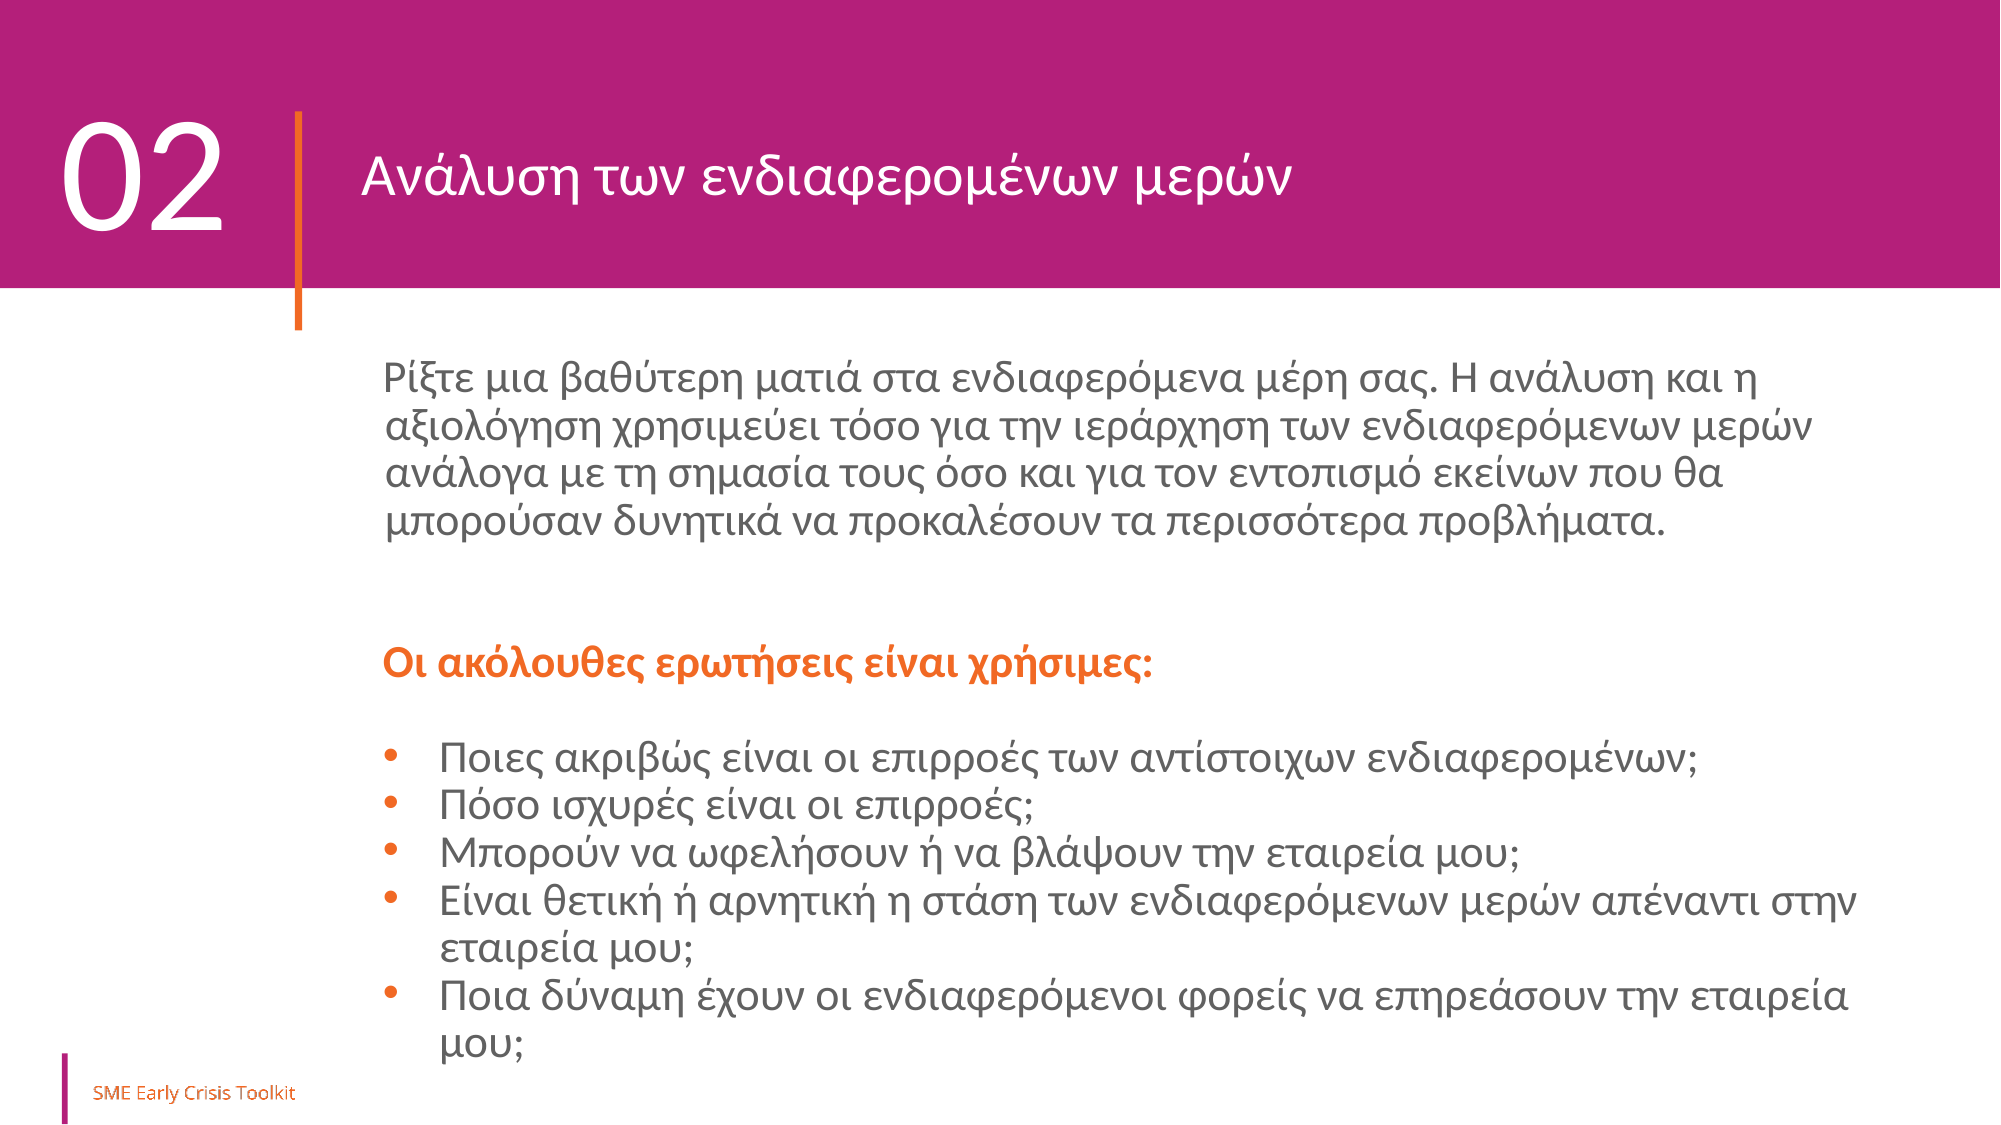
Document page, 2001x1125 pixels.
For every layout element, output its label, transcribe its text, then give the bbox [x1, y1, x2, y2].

text_box 02 [45, 78, 310, 331]
text_box [294, 110, 303, 331]
list Ρίξτε μια βαθύτερη ματιά στα ενδιαφερόμενα μέρη σας. Η ανάλυση και η αξιολόγηση χρησιμεύει τόσο για την ιεράρχηση των ενδιαφερόμενων μερών ανάλογα με τη σημασία τους όσο και για τον εντοπισμό εκείνων που θα μπορούσαν δυνητικά να προκαλέσουν τα περισσότερα προβλήματα. Οι ακόλουθες ερωτήσεις είναι χρήσιμες: Ποιες ακριβώς είναι οι επιρροές των αντίστοιχων ενδιαφερομένων; Πόσο ισχυρές είναι οι επιρροές; Μπορούν να ωφελήσουν ή να βλάψουν την εταιρεία μου; Είναι θετική ή αρνητική η στάση των ενδιαφερόμενων μερών απέναντι στην εταιρεία μου; Ποια δύναμη έχουν οι ενδιαφερόμενοι φορείς να επηρεάσουν την εταιρεία μου; [367, 346, 1878, 1104]
list Ανάλυση των ενδιαφερομένων μερών [346, 135, 1322, 272]
picture [83, 1080, 295, 1104]
